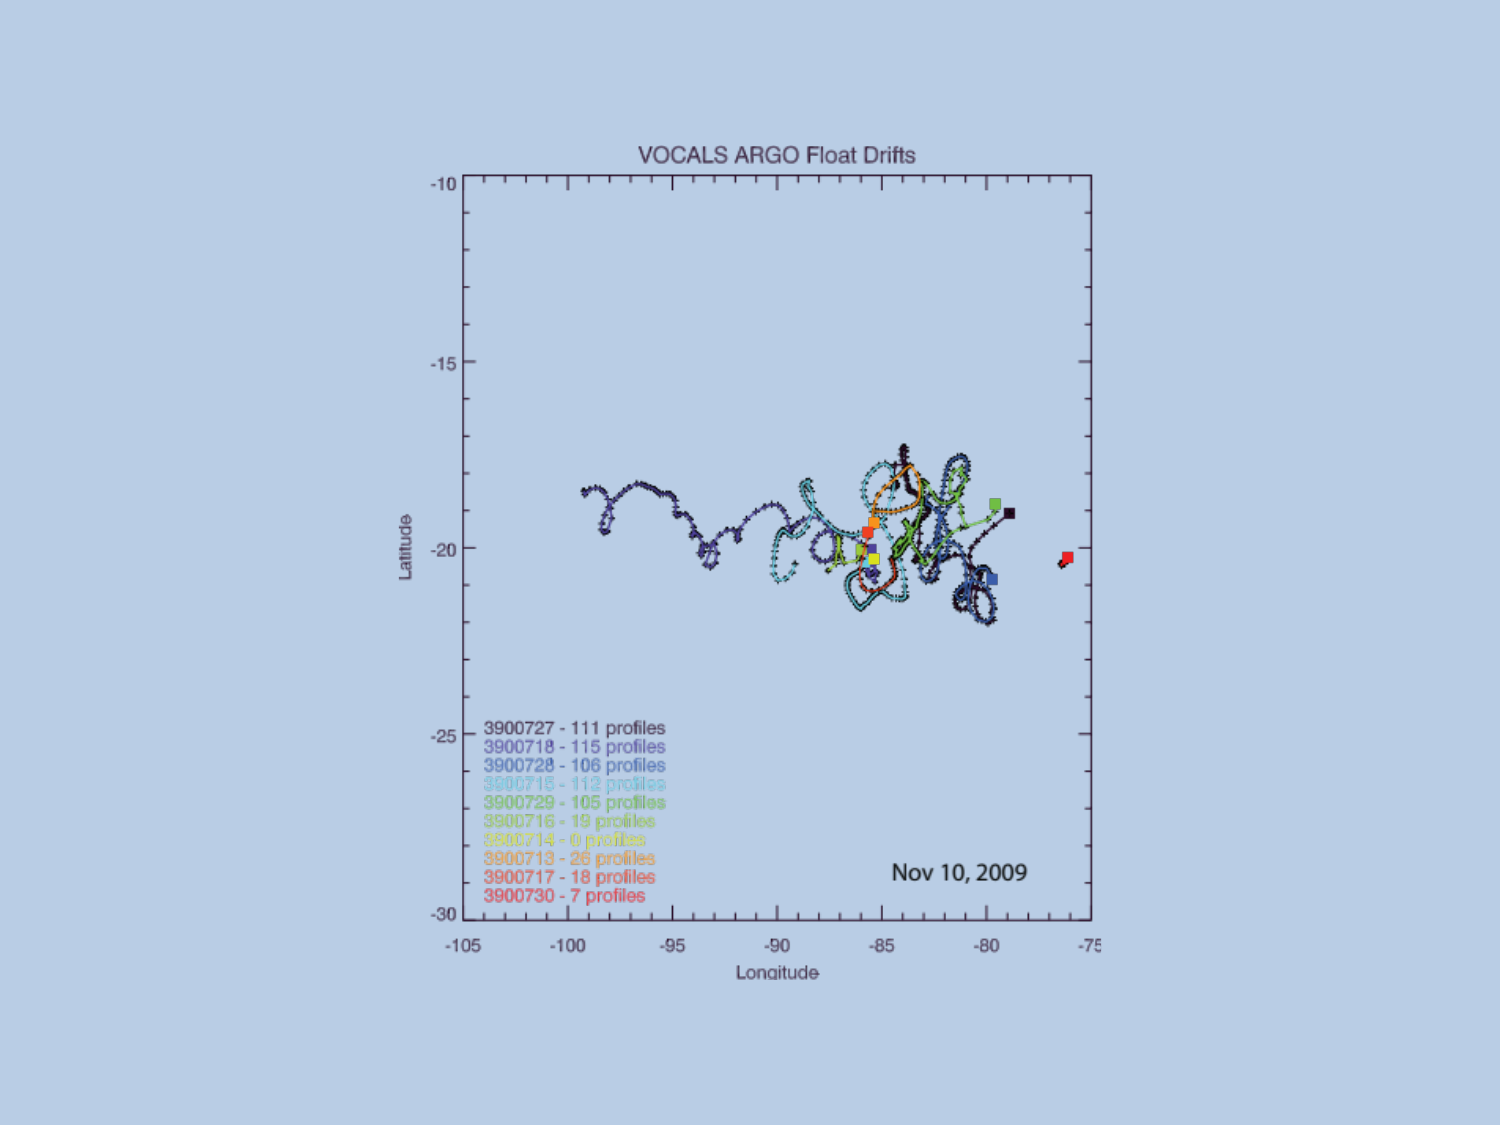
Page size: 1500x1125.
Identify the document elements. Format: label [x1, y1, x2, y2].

picture [398, 145, 1102, 980]
